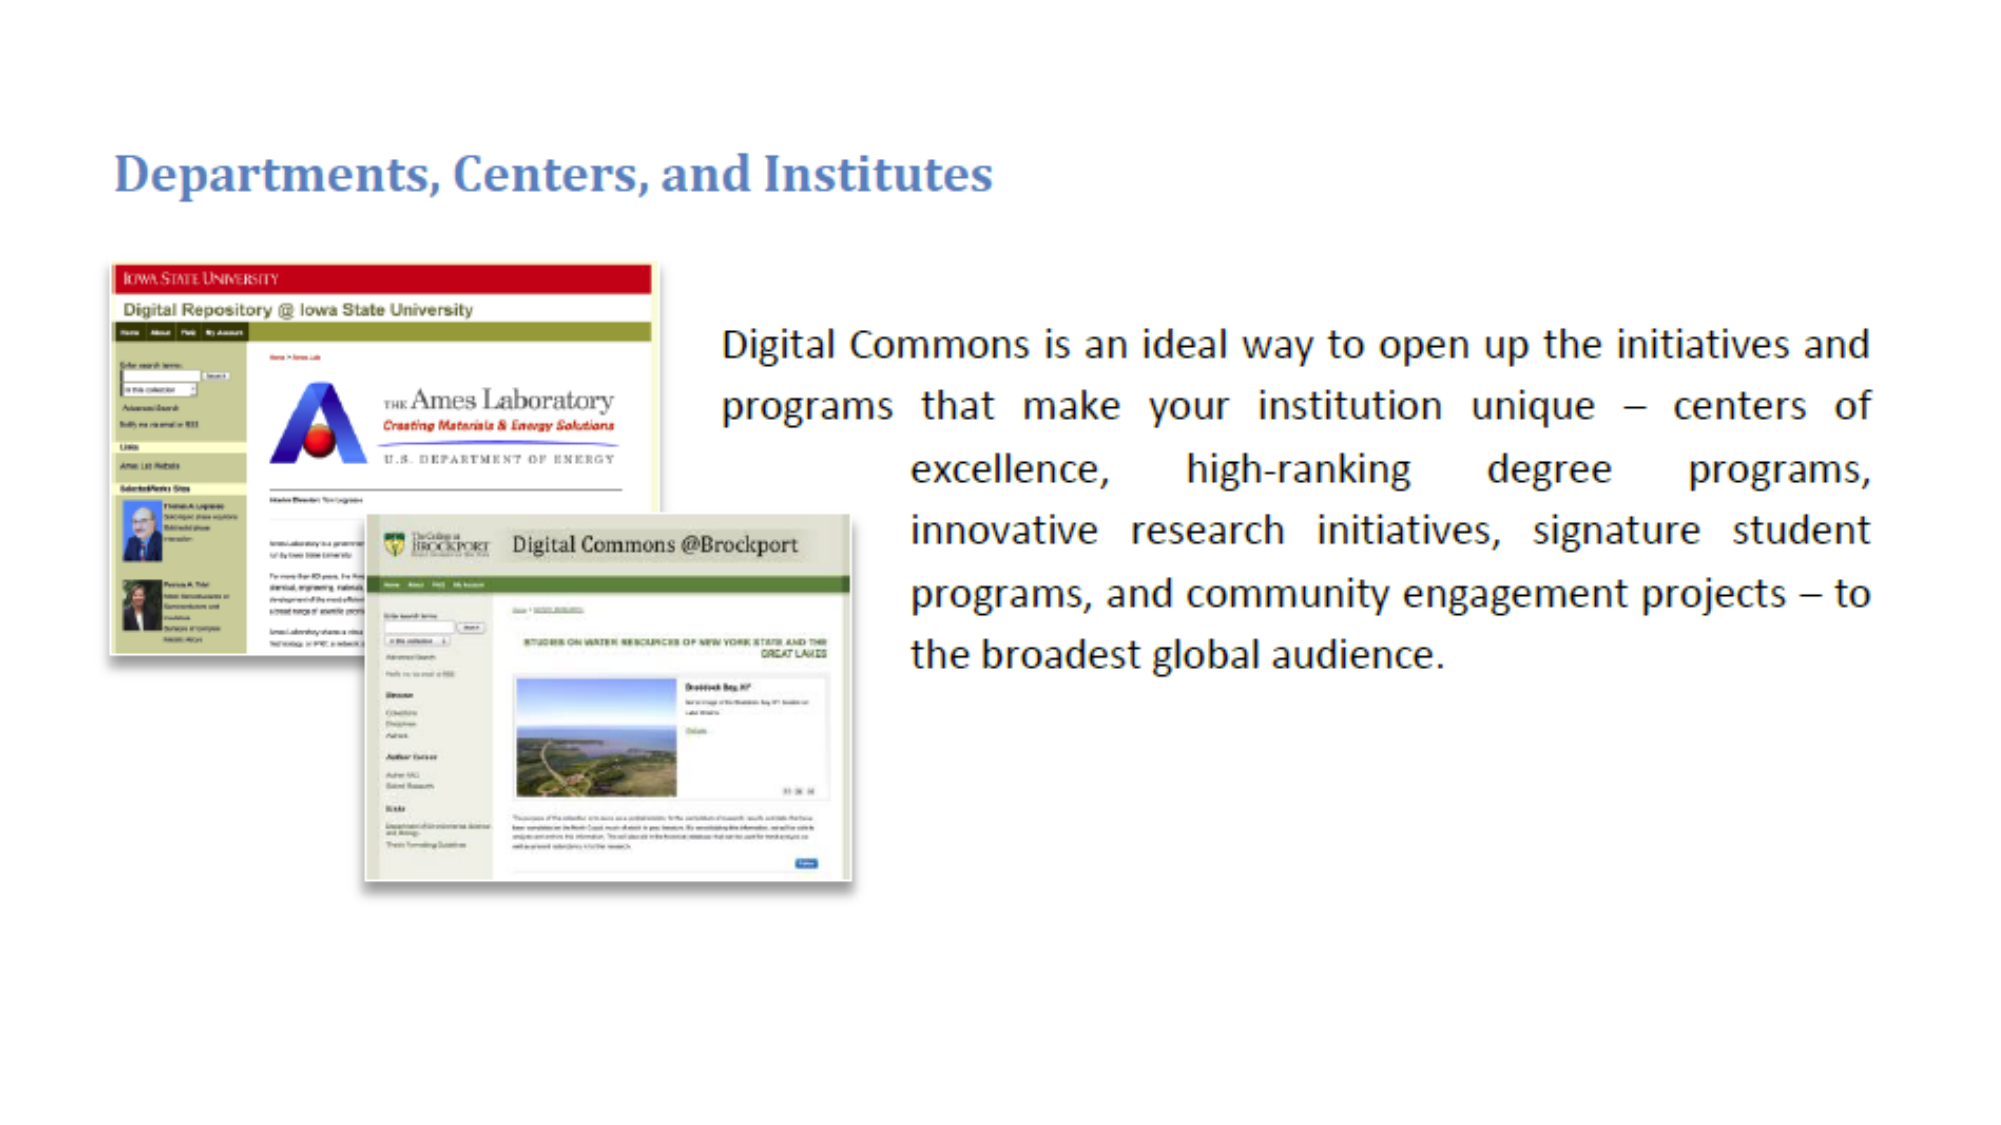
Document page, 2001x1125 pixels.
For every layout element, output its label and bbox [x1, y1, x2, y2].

picture [13, 82, 2000, 937]
